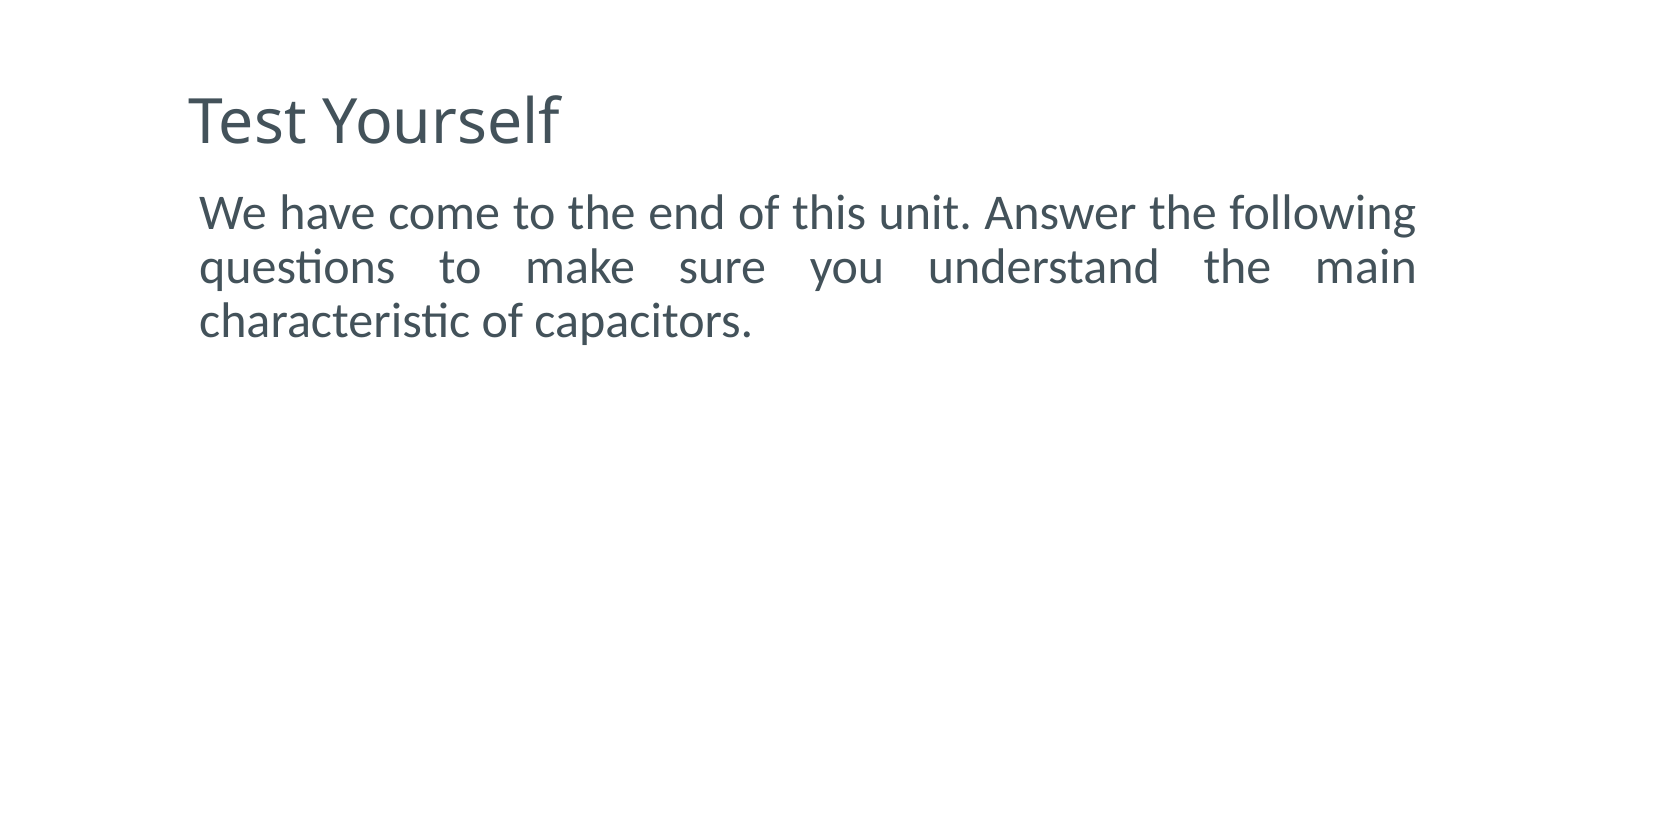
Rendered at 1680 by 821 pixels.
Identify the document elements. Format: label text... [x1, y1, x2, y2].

list We have come to the end of this unit. Answer the following questions to make sure you understand the main characteristic of capacitors. [184, 179, 1433, 806]
title Test Yourself [173, 43, 1433, 203]
